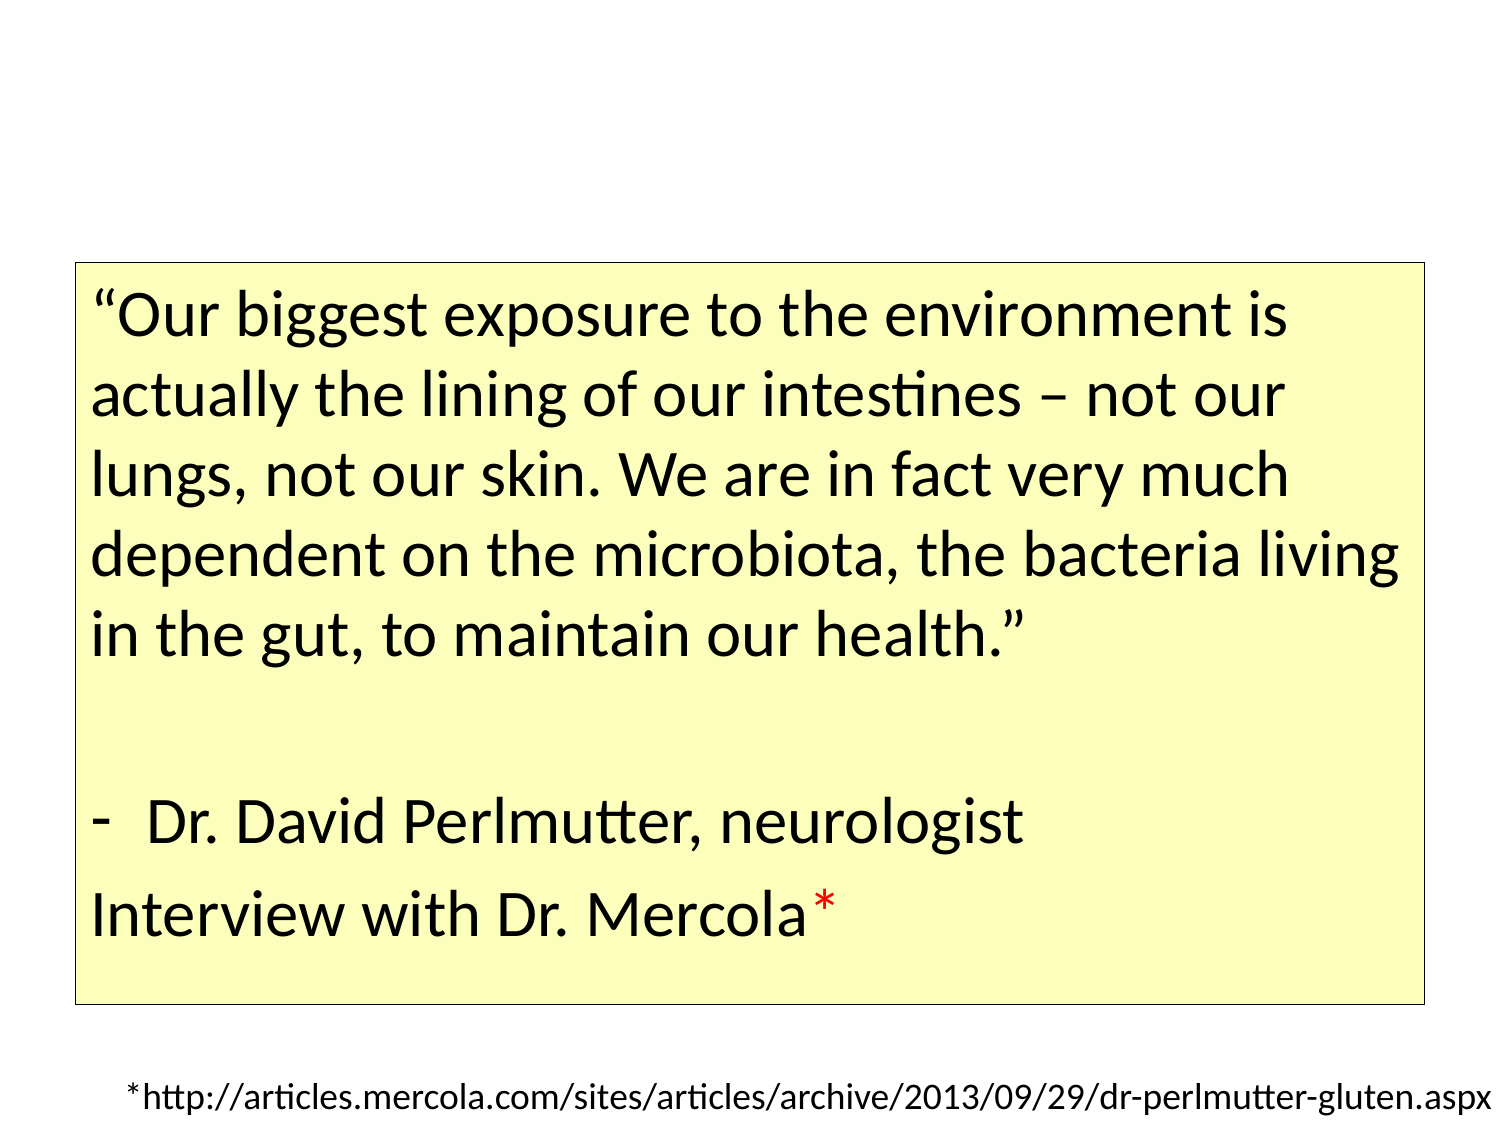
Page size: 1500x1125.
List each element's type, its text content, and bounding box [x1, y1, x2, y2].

text_box *http://articles.mercola.com/sites/articles/archive/2013/09/29/dr-perlmutter-gluten.aspx [108, 1064, 1500, 1125]
list “Our biggest exposure to the environment is actually the lining of our intestines – not our lungs, not our skin. We are in fact very much dependent on the microbiota, the bacteria living in the gut, to maintain our health.” Dr. David Perlmutter, neurologist Interview with Dr. Mercola* [75, 262, 1425, 1005]
